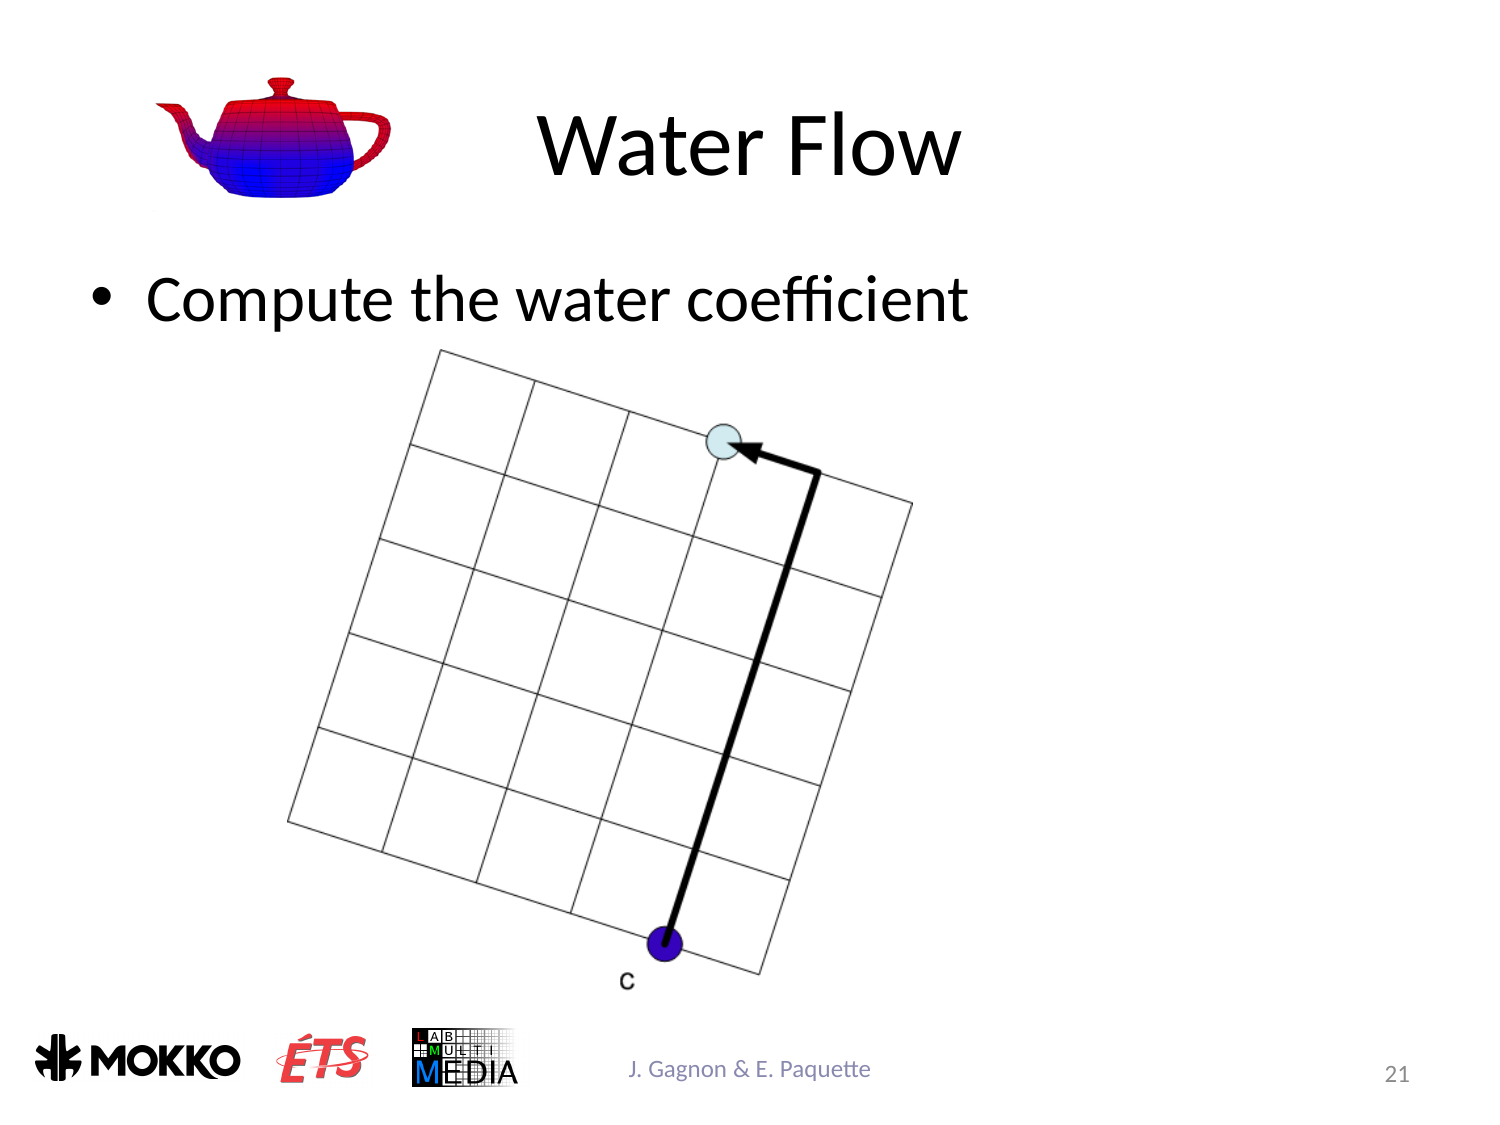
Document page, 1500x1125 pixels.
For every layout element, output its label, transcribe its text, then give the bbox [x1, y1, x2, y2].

list Compute the water coefficient [75, 247, 1425, 991]
footer J. Gagnon & E. Paquette [512, 1037, 988, 1098]
picture [33, 1032, 244, 1083]
picture [149, 74, 397, 212]
title Water Flow [75, 45, 1425, 233]
slide_number 21 [1074, 1042, 1425, 1103]
picture [271, 1028, 373, 1088]
picture [287, 349, 913, 1001]
picture [412, 1028, 530, 1087]
